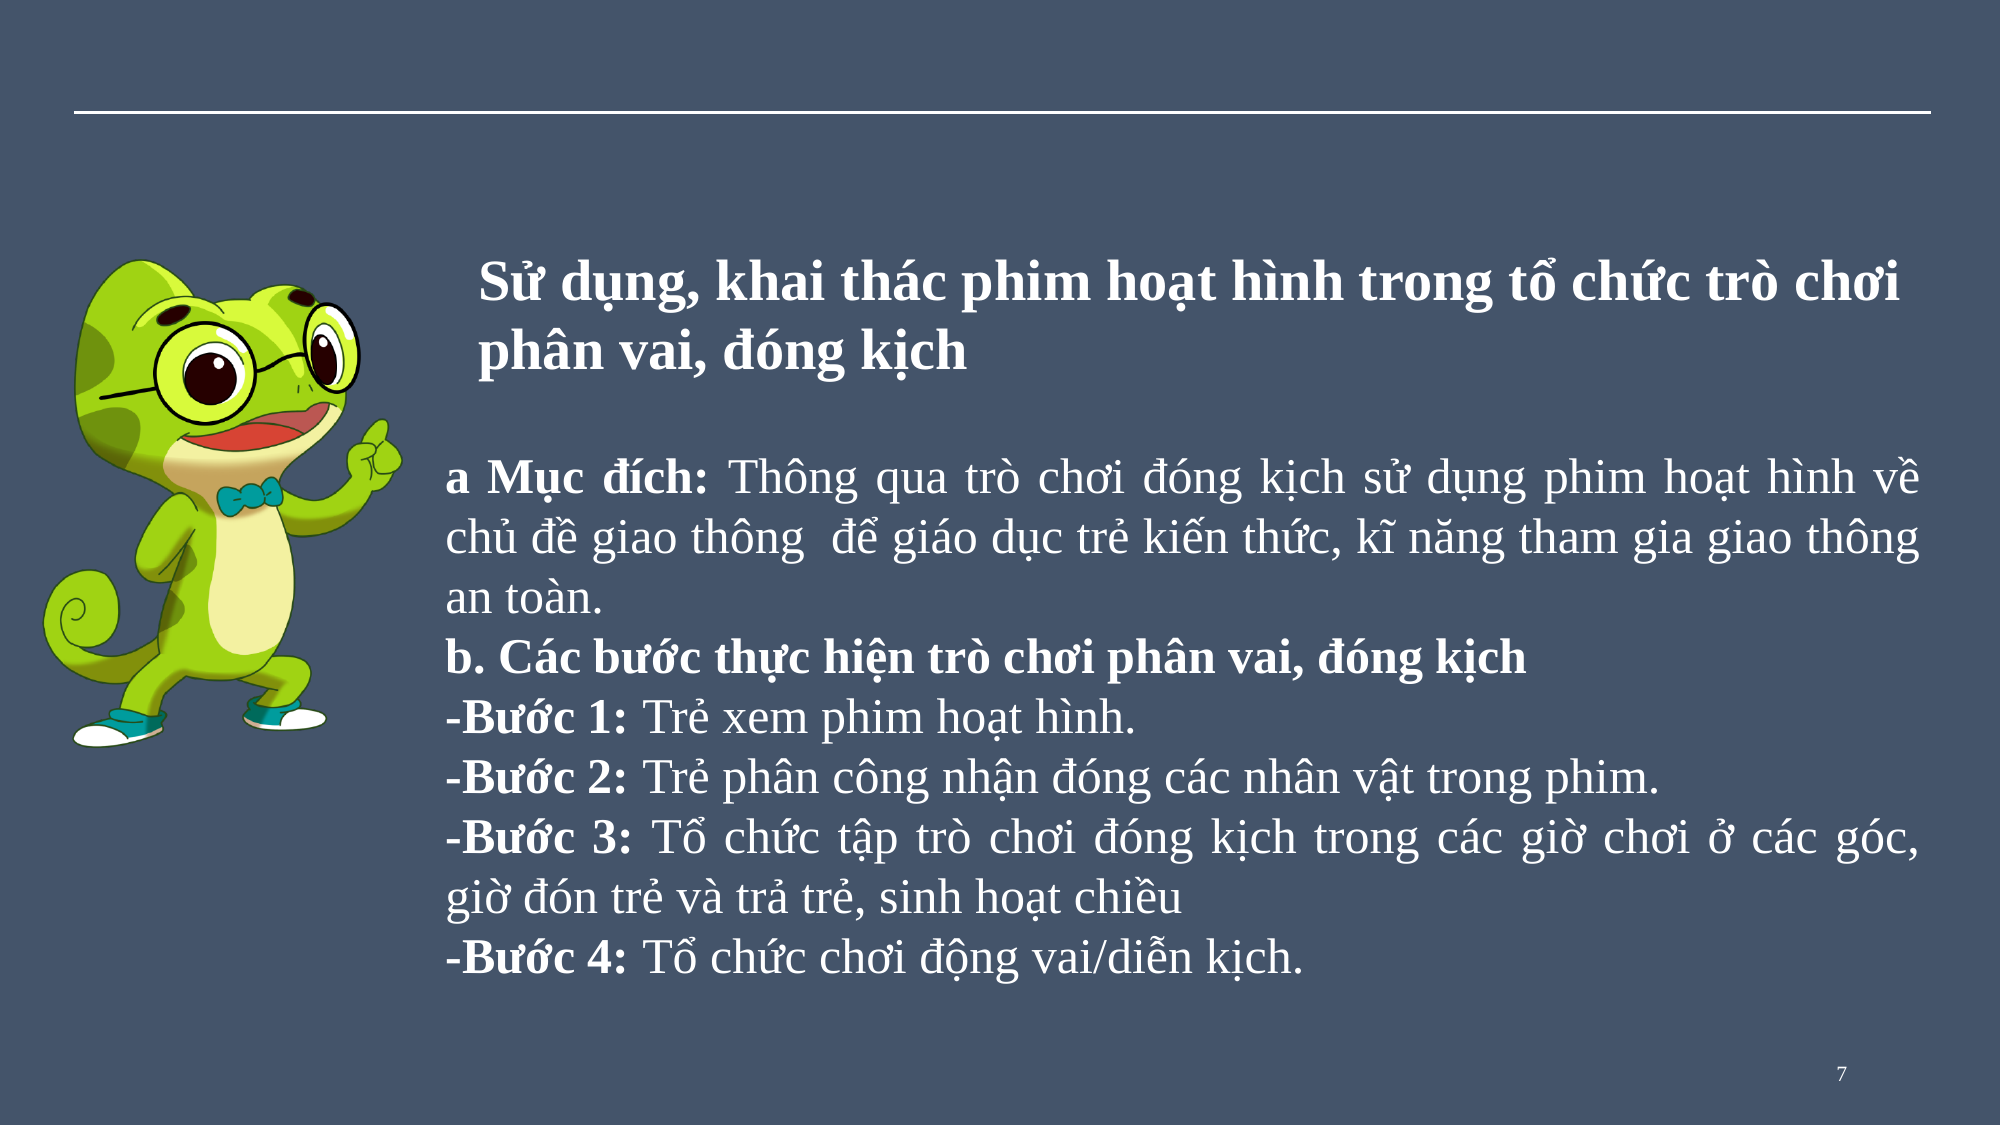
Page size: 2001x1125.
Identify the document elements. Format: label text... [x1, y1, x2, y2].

picture [25, 231, 431, 804]
text_box Sử dụng, khai thác phim hoạt hình trong tổ chức trò chơi phân vai, đóng kịch [463, 234, 2000, 390]
text_box a Mục đích: Thông qua trò chơi đóng kịch sử dụng phim hoạt hình về chủ đề giao thông để giáo dục trẻ kiến thức, kĩ năng tham gia giao thông an toàn. b. Các bước thực hiện trò chơi phân vai, đóng kịch -Bước 1: Trẻ xem phim hoạt hình. -Bước 2: Trẻ phân công nhận đóng các nhân vật trong phim. -Bước 3: Tổ chức tập trò chơi đóng kịch trong các giờ chơi ở các góc, giờ đón trẻ và trả trẻ, sinh hoạt chiều -Bước 4: Tổ chức chơi động vai/diễn kịch. [430, 436, 1936, 992]
slide_number 7 [1412, 1042, 1863, 1103]
